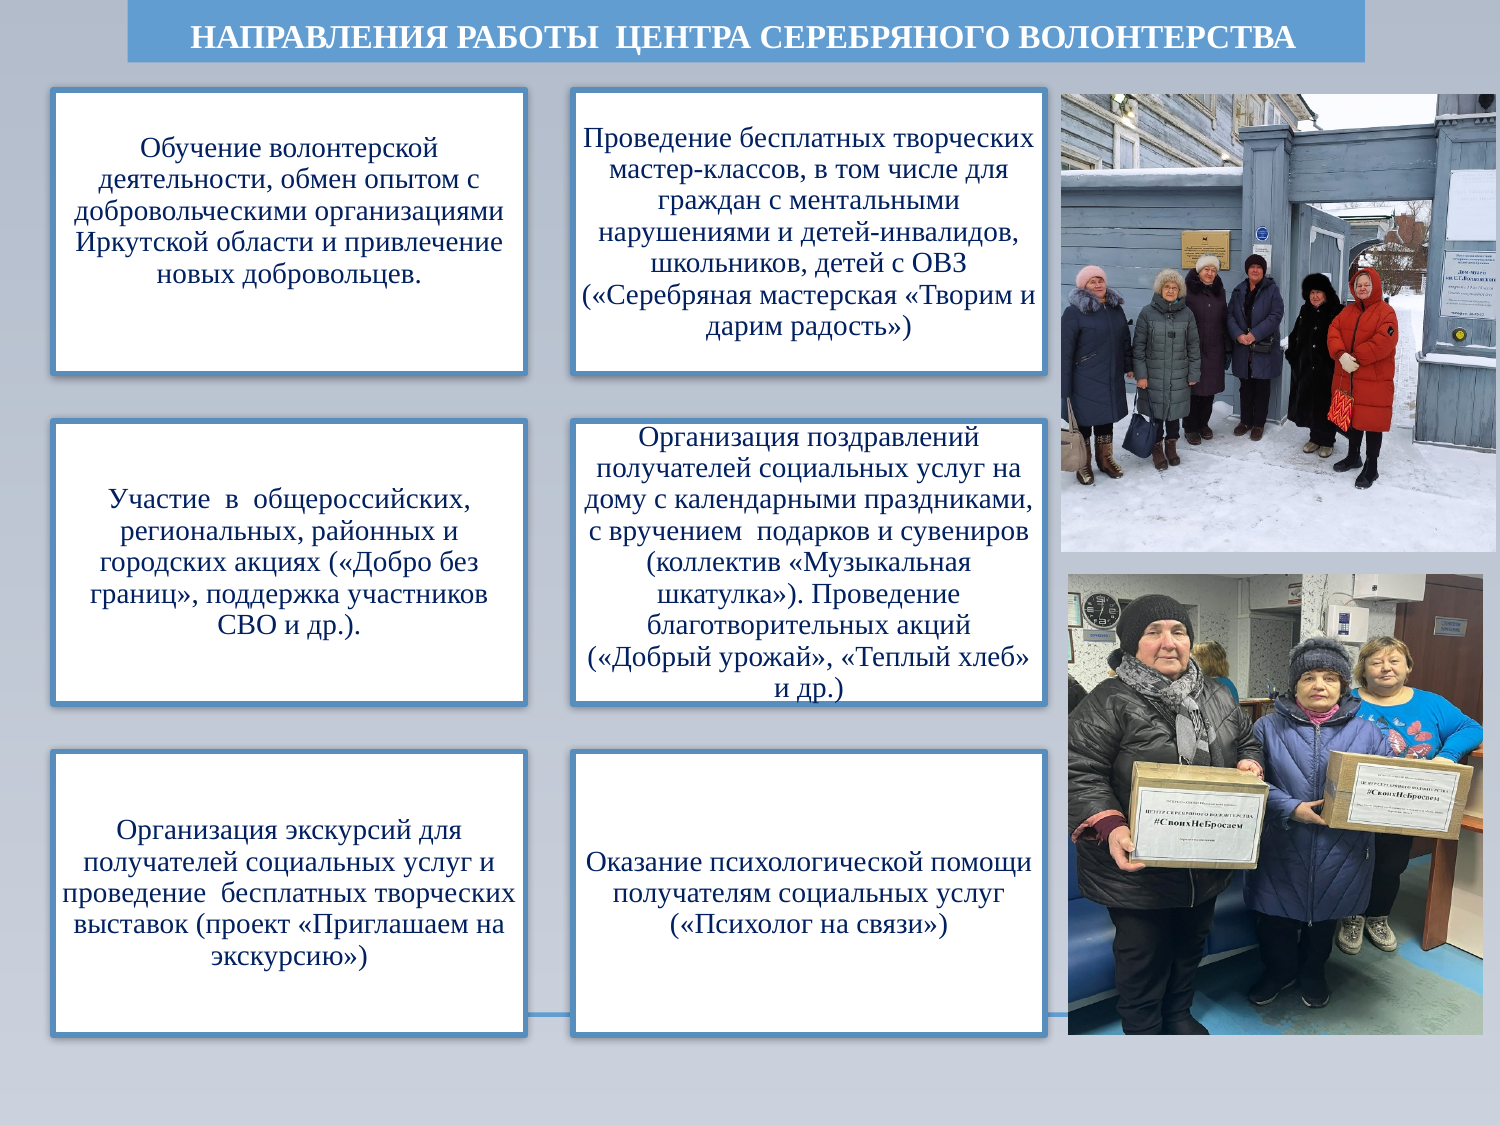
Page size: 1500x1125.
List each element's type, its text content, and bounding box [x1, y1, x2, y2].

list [1068, 573, 1484, 1036]
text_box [16, 89, 1082, 1036]
title НАПРАВЛЕНИЯ РАБОТЫ ЦЕНТРА СЕРЕБРЯНОГО ВОЛОНТЕРСТВА [123, 1, 1365, 64]
picture [1060, 93, 1496, 553]
